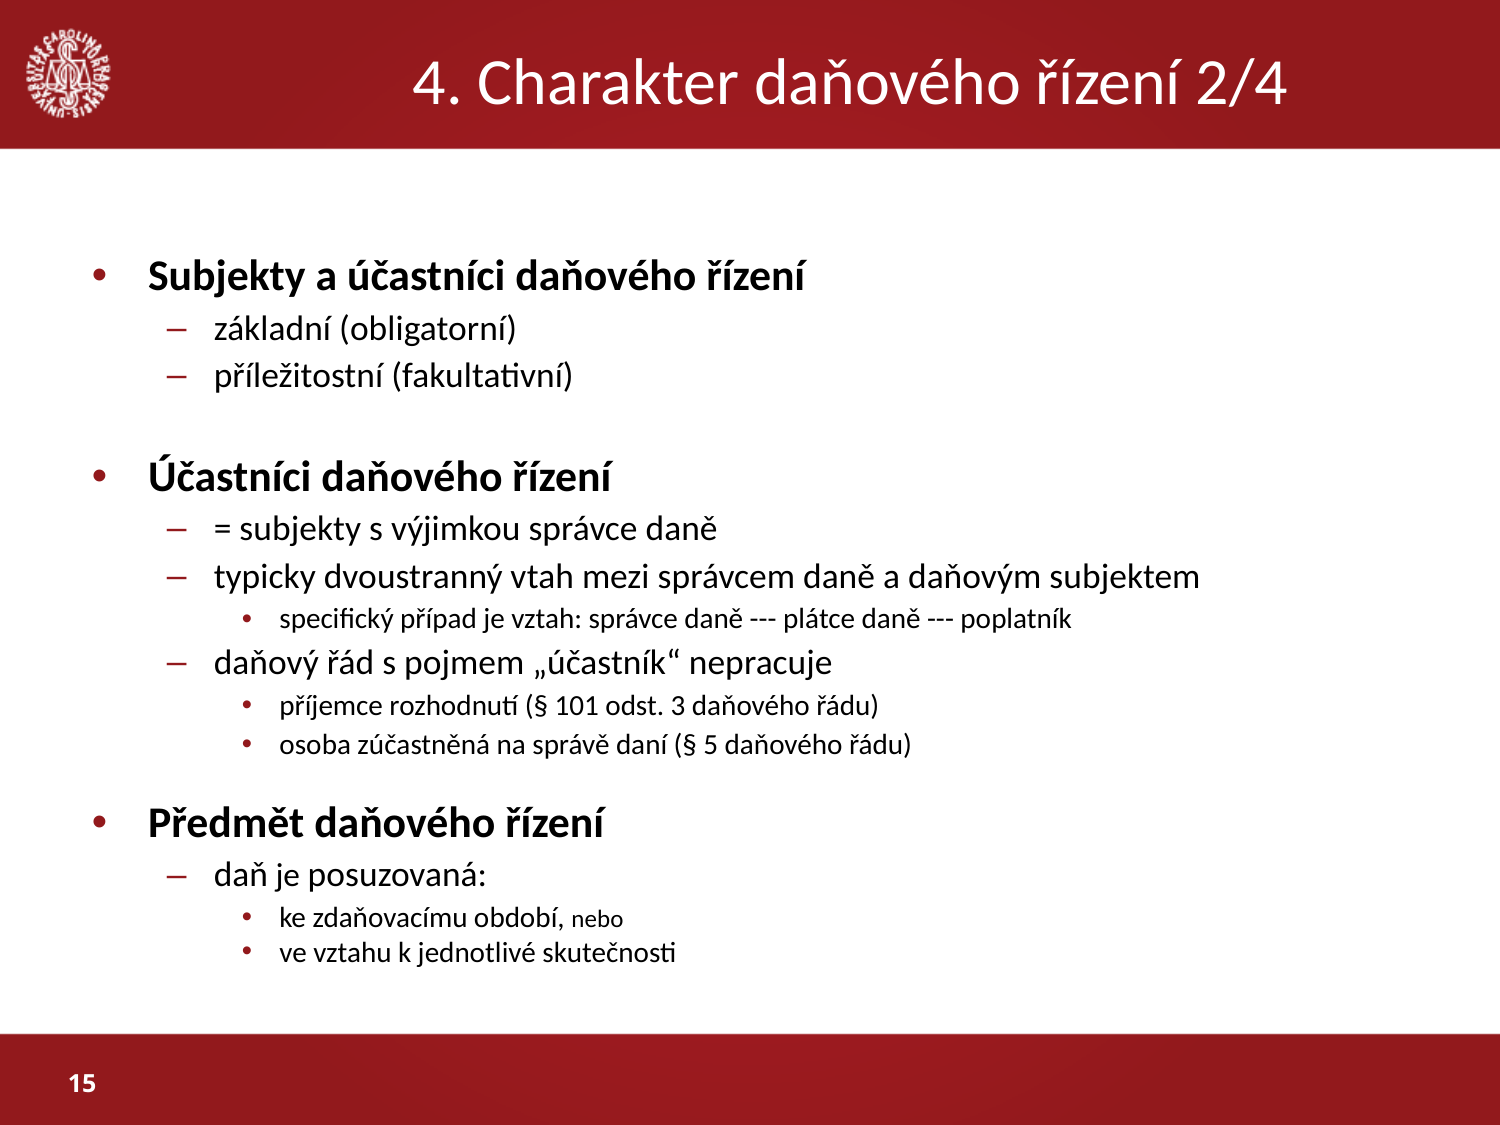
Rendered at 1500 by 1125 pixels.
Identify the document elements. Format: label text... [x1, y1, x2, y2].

title 4. Charakter daňového řízení 2/4 [277, 30, 1425, 126]
text_box 15 [53, 1060, 276, 1110]
picture [0, 0, 1500, 1125]
list Subjekty a účastníci daňového řízení základní (obligatorní) příležitostní (fakultativní) Účastníci daňového řízení = subjekty s výjimkou správce daně typicky dvoustranný vtah mezi správcem daně a daňovým subjektem specifický případ je vztah: správce daně --- plátce daně --- poplatník daňový řád s pojmem „účastník“ nepracuje příjemce rozhodnutí (§ 101 odst. 3 daňového řádu) osoba zúčastněná na správě daní (§ 5 daňového řádu) Předmět daňového řízení daň je posuzovaná: ke zdaňovacímu období, nebo ve vztahu k jednotlivé skutečnosti [76, 243, 1427, 1012]
